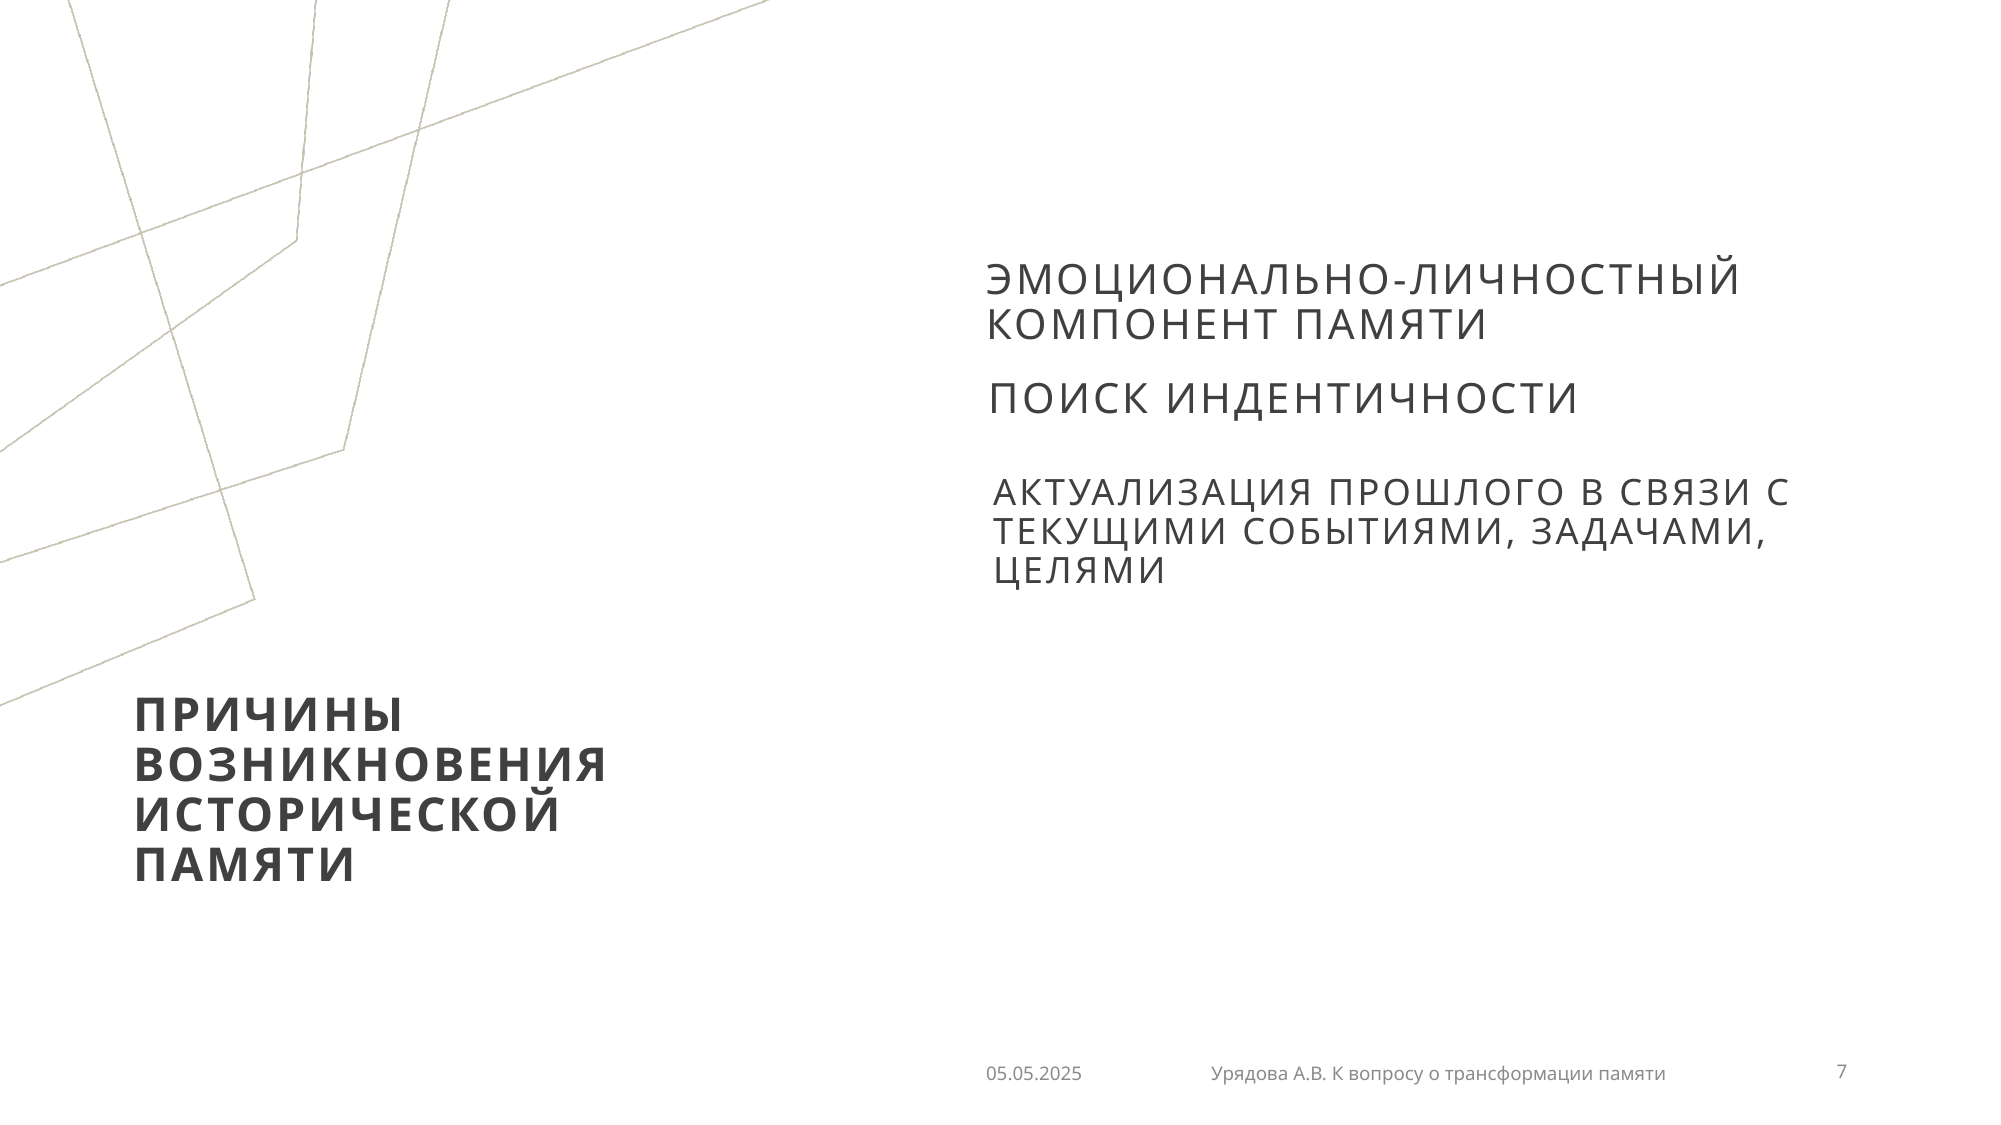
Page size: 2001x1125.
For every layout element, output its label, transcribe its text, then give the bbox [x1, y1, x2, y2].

list АКТУАЛИЗАЦИЯ ПРОШЛОГО В СВЯЗИ С ТЕКУЩИМИ СОБЫТИЯМИ, ЗАДАЧАМИ, ЦЕЛЯМИ [978, 491, 1870, 600]
list ПОИСК ИНДЕНТИЧНОСТИ [973, 370, 1893, 491]
slide_number 7 [1755, 1042, 1863, 1103]
picture [0, 0, 803, 720]
footer Урядова А.В. К вопросу о трансформации памяти [1174, 1042, 1707, 1103]
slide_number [971, 1042, 1127, 1103]
title Причины возникновения исторической памяти [118, 681, 763, 900]
list ЭМОЦИОНАЛЬНО-ЛИЧНОСТНЫЙ КОМПОНЕНТ ПАМЯТИ [971, 251, 1863, 311]
